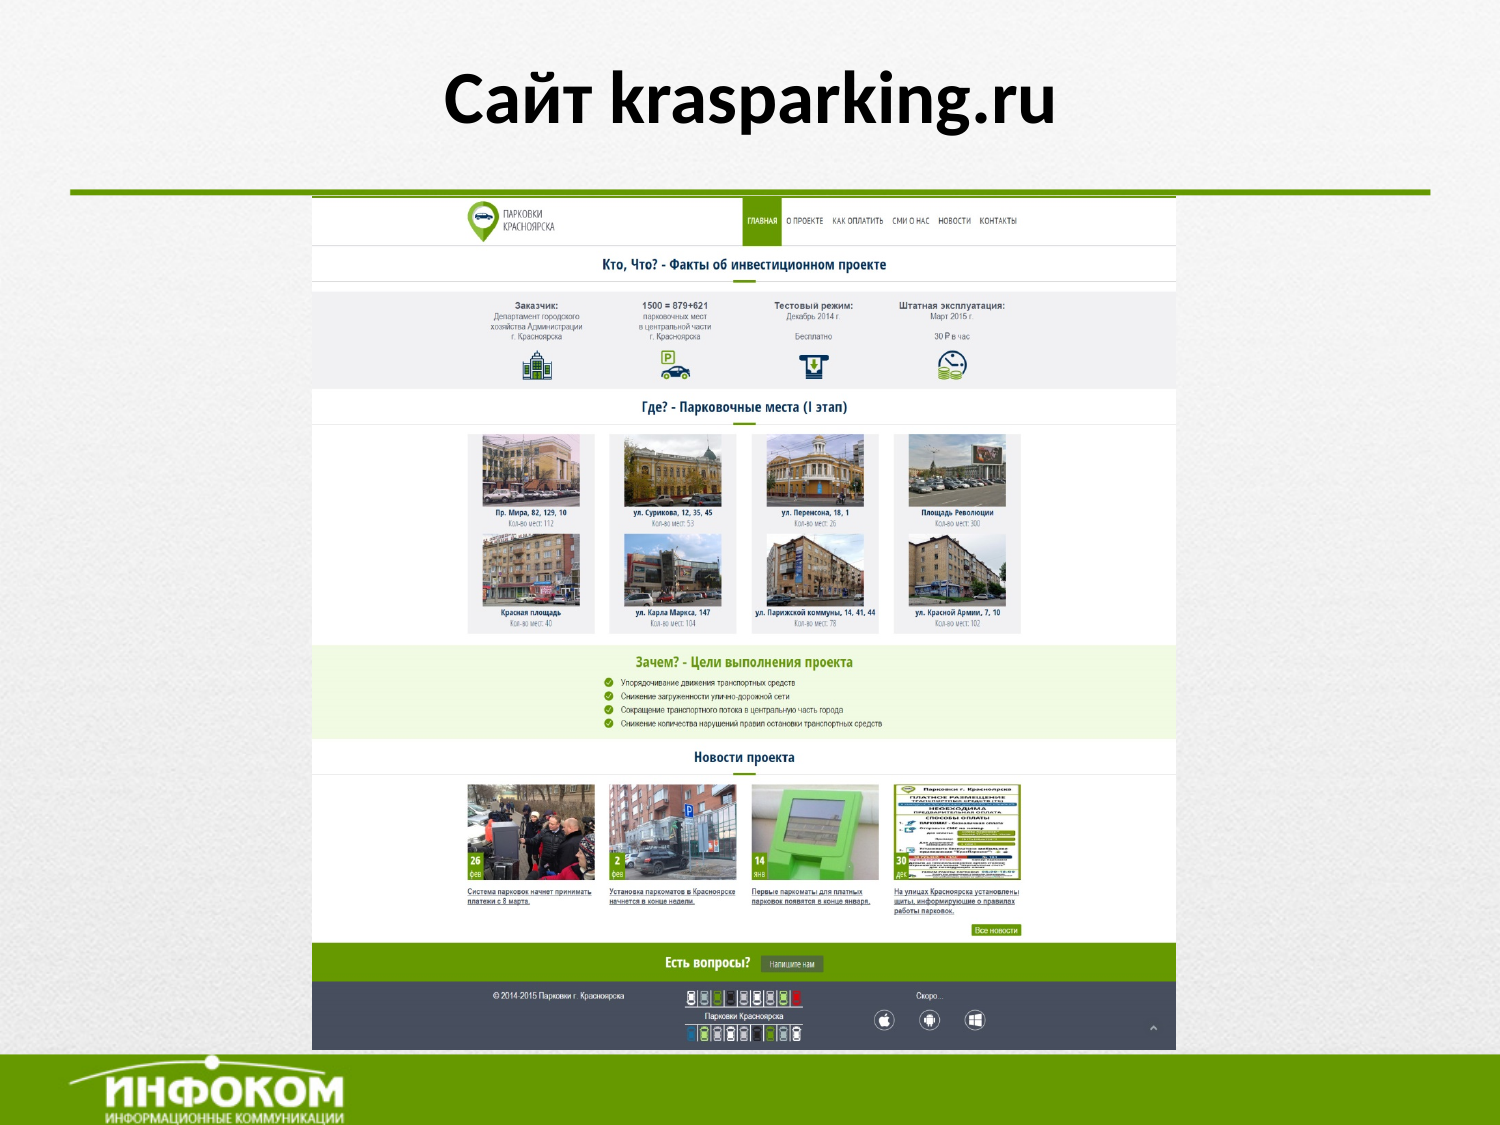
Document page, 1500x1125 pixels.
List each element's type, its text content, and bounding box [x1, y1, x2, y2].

title Сайт krasparking.ru [76, 0, 1428, 188]
picture [0, 0, 1500, 1125]
